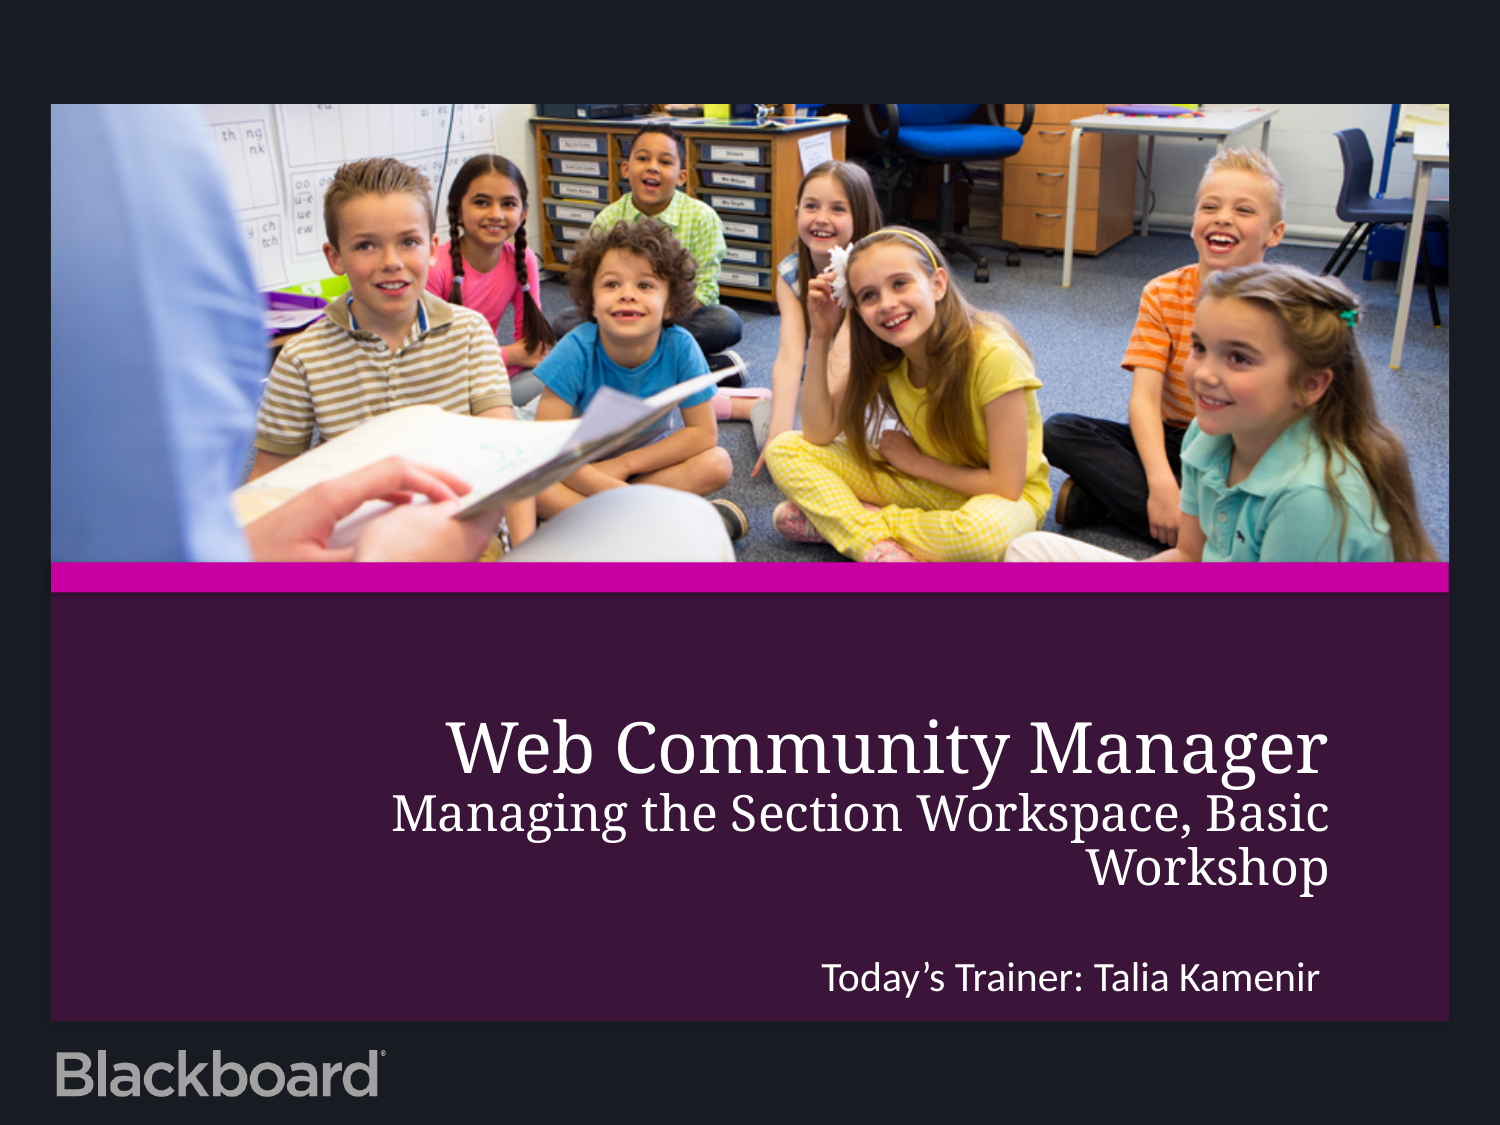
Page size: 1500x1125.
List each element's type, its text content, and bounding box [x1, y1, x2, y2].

picture [56, 1050, 386, 1098]
picture [50, 104, 1450, 563]
title Web Community Manager Managing the Section Workspace, Basic Workshop Today’s Trainer: Talia Kamenir [170, 712, 1330, 902]
